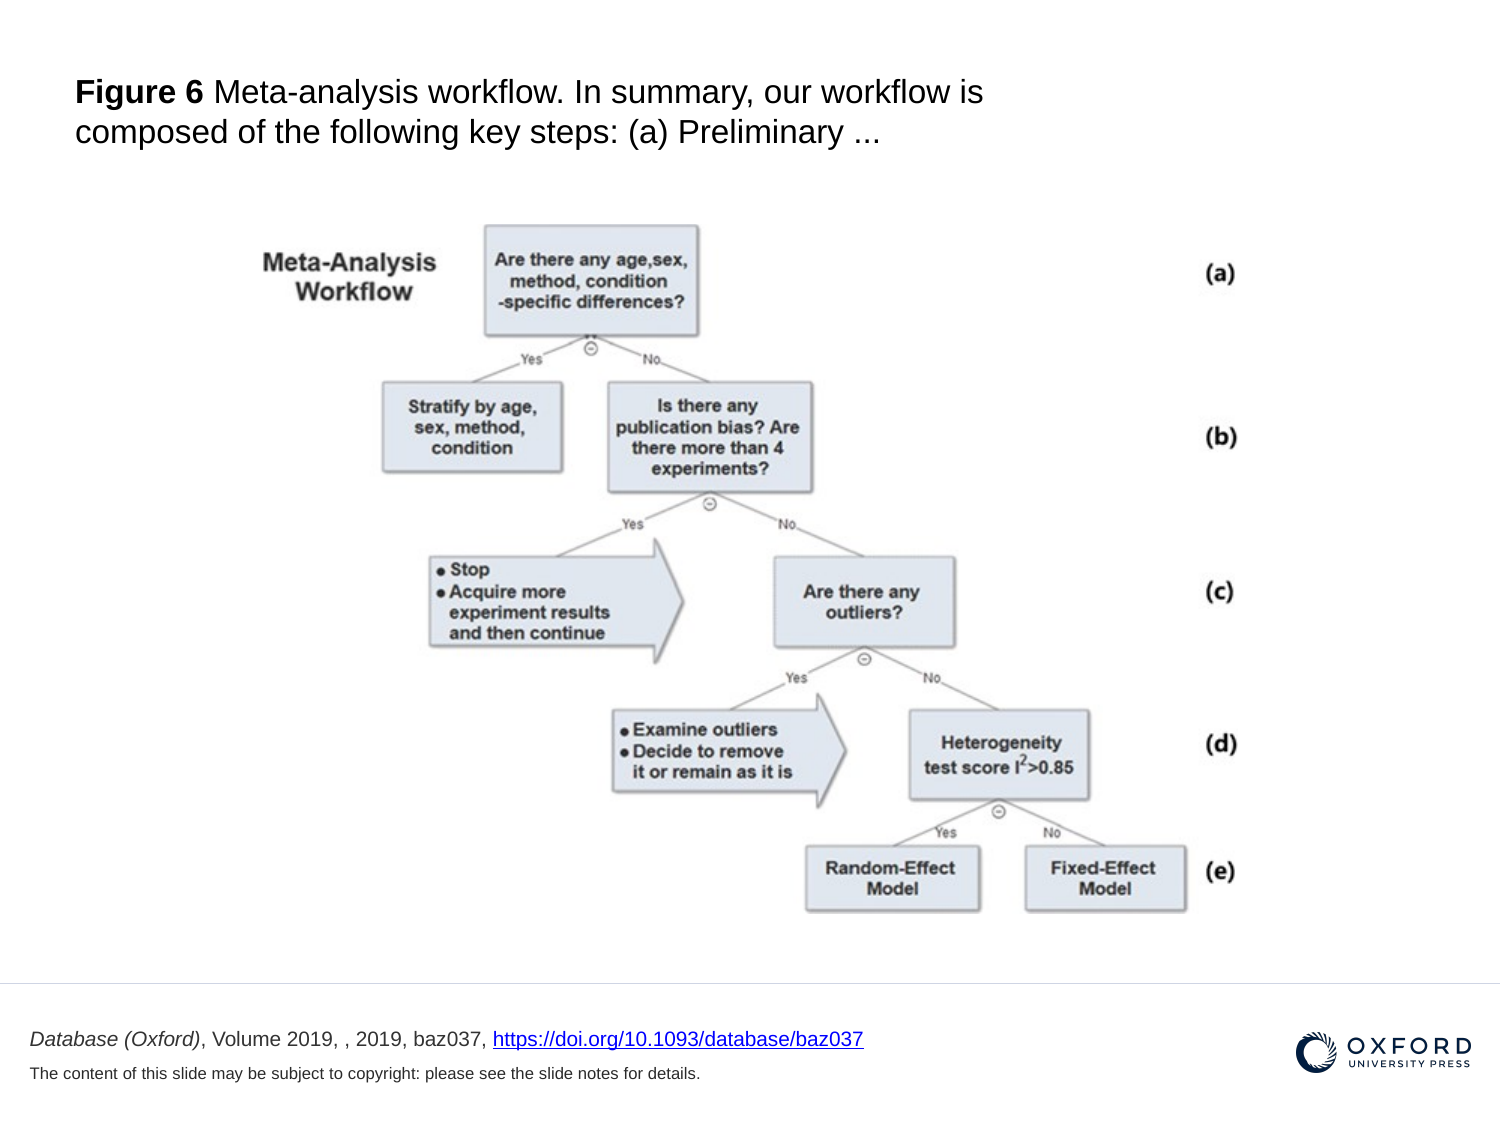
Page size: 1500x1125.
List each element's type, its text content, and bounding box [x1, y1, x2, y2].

title Figure 6 Meta-analysis workflow. In summary, our workflow is composed of the following key steps: (a) Preliminary ... [75, 69, 1078, 171]
picture [1296, 1032, 1471, 1073]
picture [262, 224, 1238, 914]
footer Database (Oxford), Volume 2019, , 2019, baz037, https://doi.org/10.1093/database/baz037 The content of this slide may be subject to copyright: please see the slide notes for details. [0, 983, 1260, 1125]
